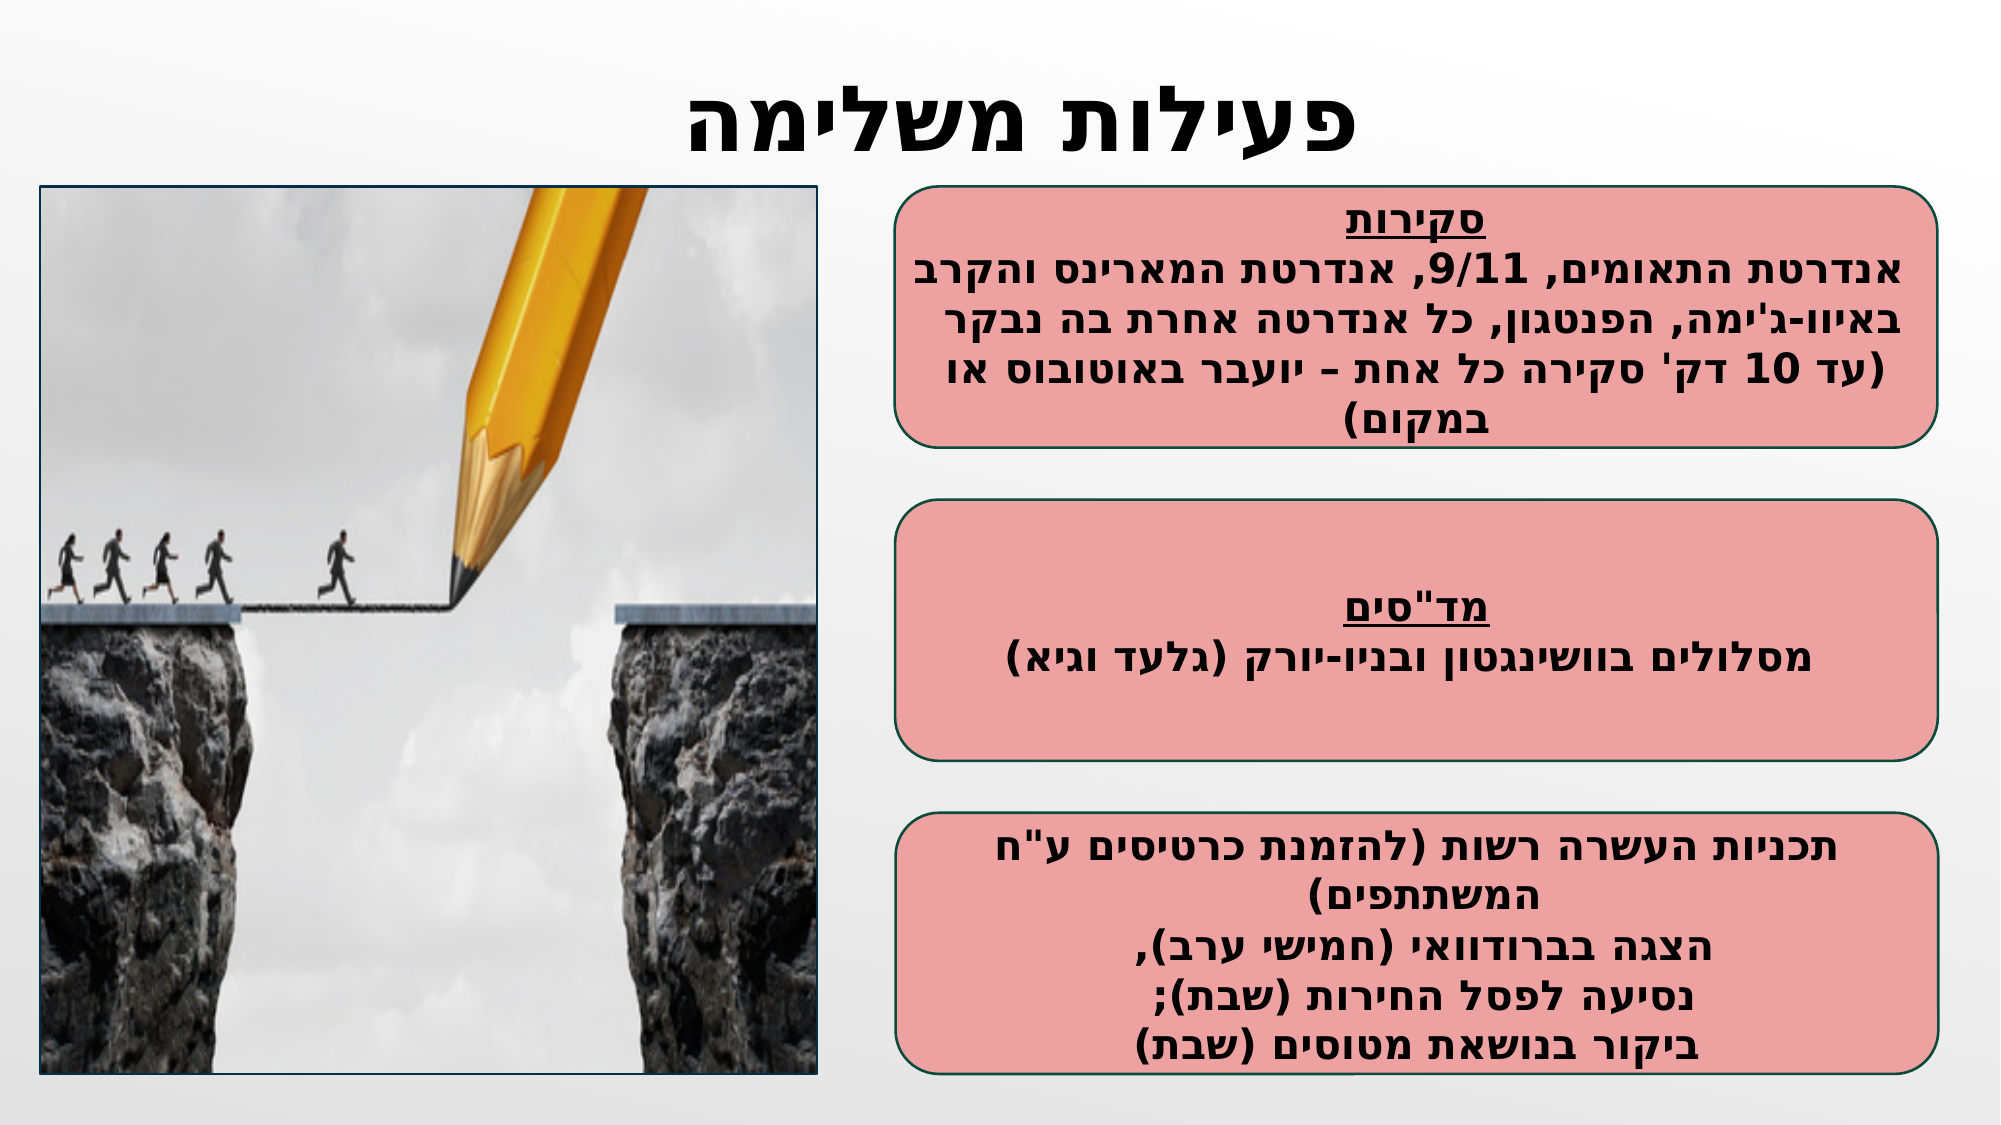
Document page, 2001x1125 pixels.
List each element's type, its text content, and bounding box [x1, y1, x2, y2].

text_box פעילות משלימה [398, 22, 1646, 178]
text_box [894, 186, 1939, 1075]
text_box [39, 185, 818, 1075]
